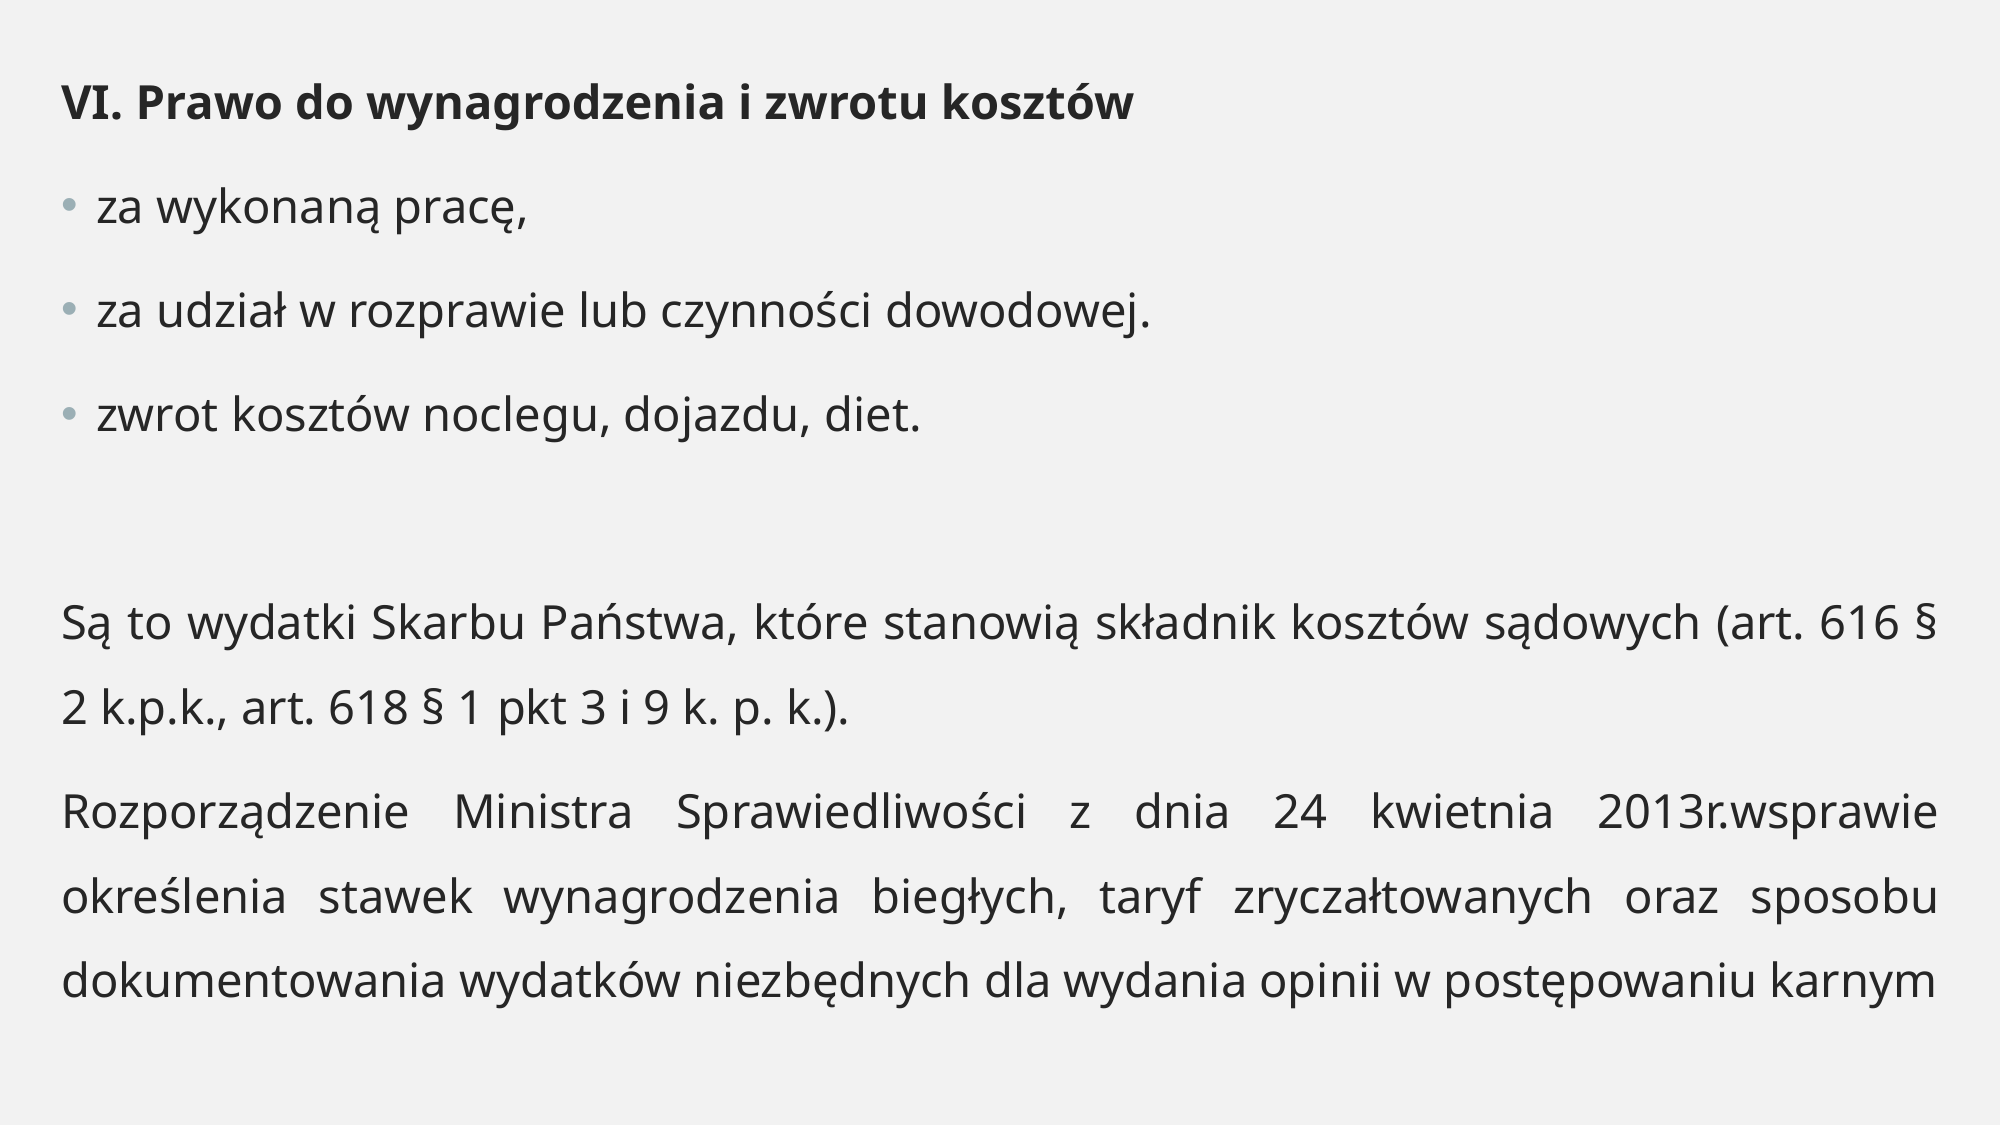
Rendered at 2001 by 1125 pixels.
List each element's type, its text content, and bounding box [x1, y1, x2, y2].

list VI. Prawo do wynagrodzenia i zwrotu kosztów za wykonaną pracę, za udział w rozprawie lub czynności dowodowej. zwrot kosztów noclegu, dojazdu, diet. Są to wydatki Skarbu Państwa, które stanowią składnik kosztów sądowych (art. 616 § 2 k.p.k., art. 618 § 1 pkt 3 i 9 k. p. k.). Rozporządzenie Ministra Sprawiedliwości z dnia 24 kwietnia 2013r.wsprawie określenia stawek wynagrodzenia biegłych, taryf zryczałtowanych oraz sposobu dokumentowania wydatków niezbędnych dla wydania opinii w postępowaniu karnym [45, 36, 1957, 1090]
